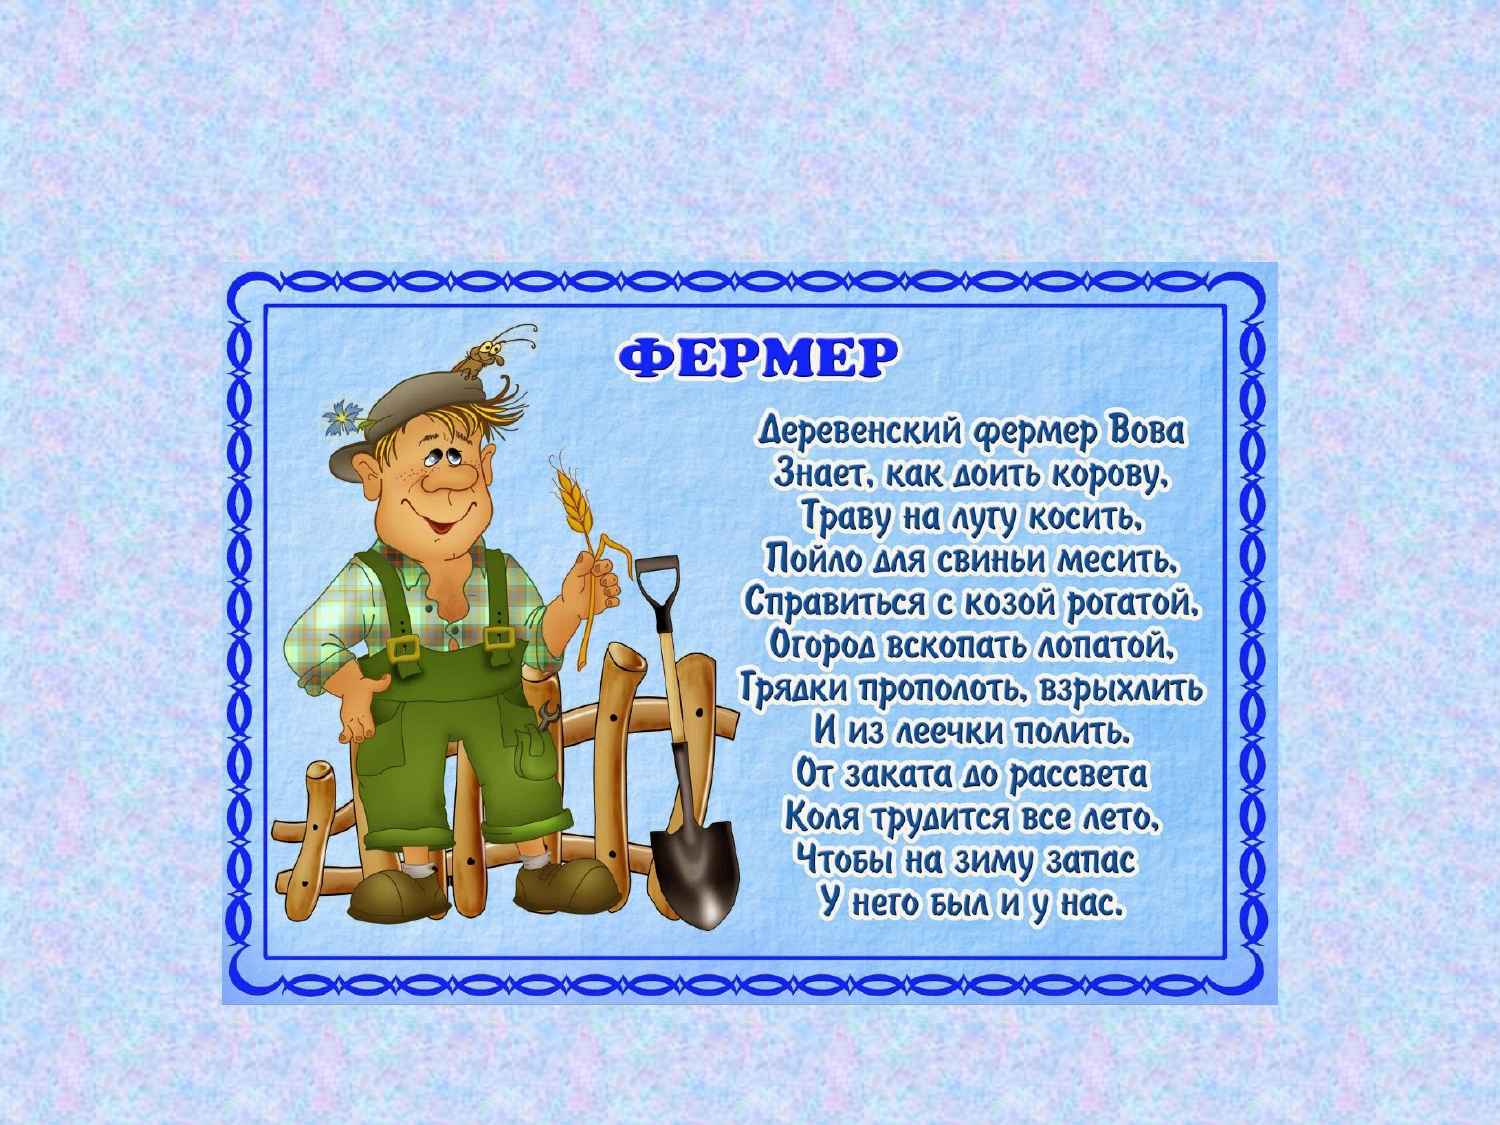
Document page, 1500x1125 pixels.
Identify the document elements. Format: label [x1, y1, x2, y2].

list [222, 262, 1278, 1006]
picture [0, 0, 1500, 1125]
